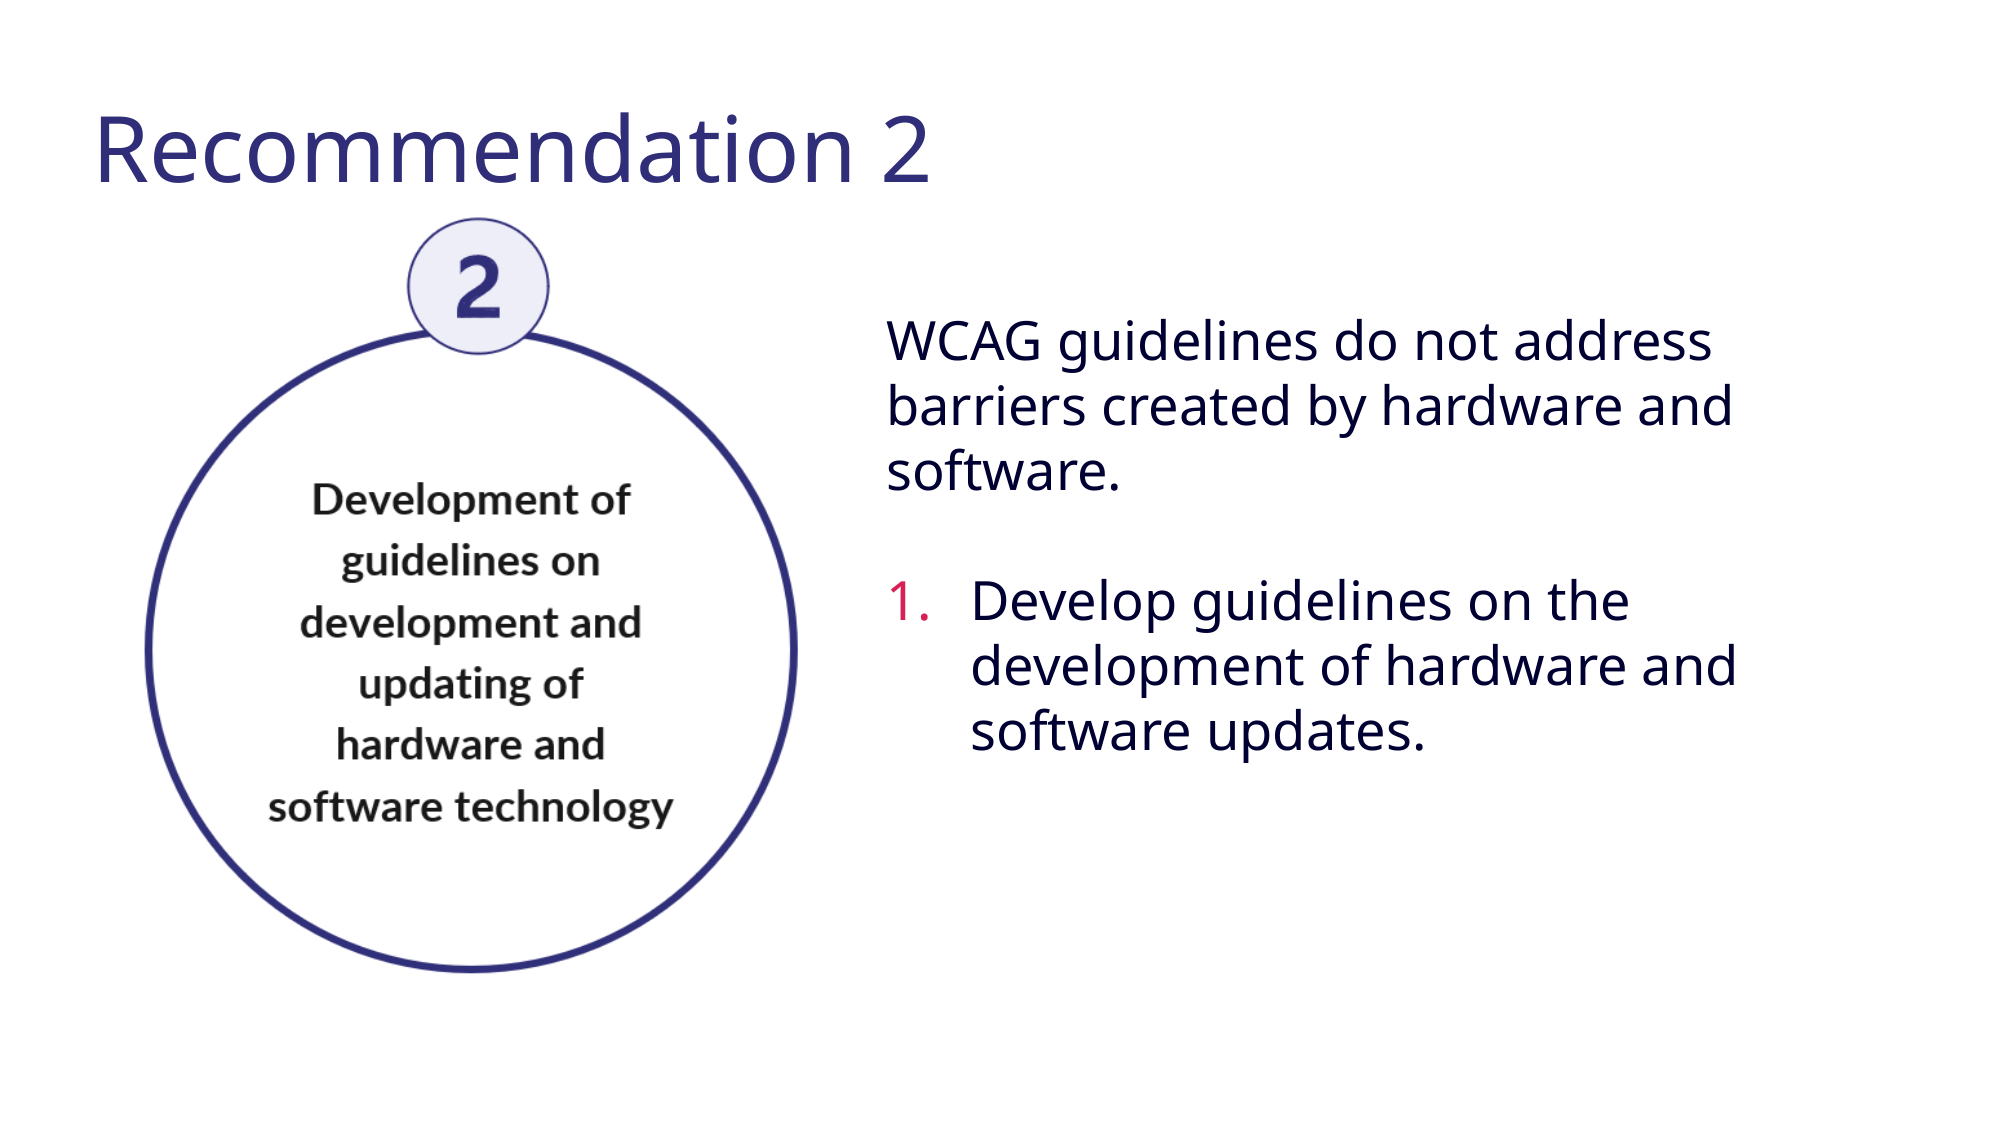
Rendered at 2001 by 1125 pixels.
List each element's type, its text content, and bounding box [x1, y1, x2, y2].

list WCAG guidelines do not address barriers created by hardware and software. Develop guidelines on the development of hardware and software updates. [870, 299, 1925, 593]
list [119, 210, 807, 992]
title Recommendation 2 [77, 54, 1954, 211]
